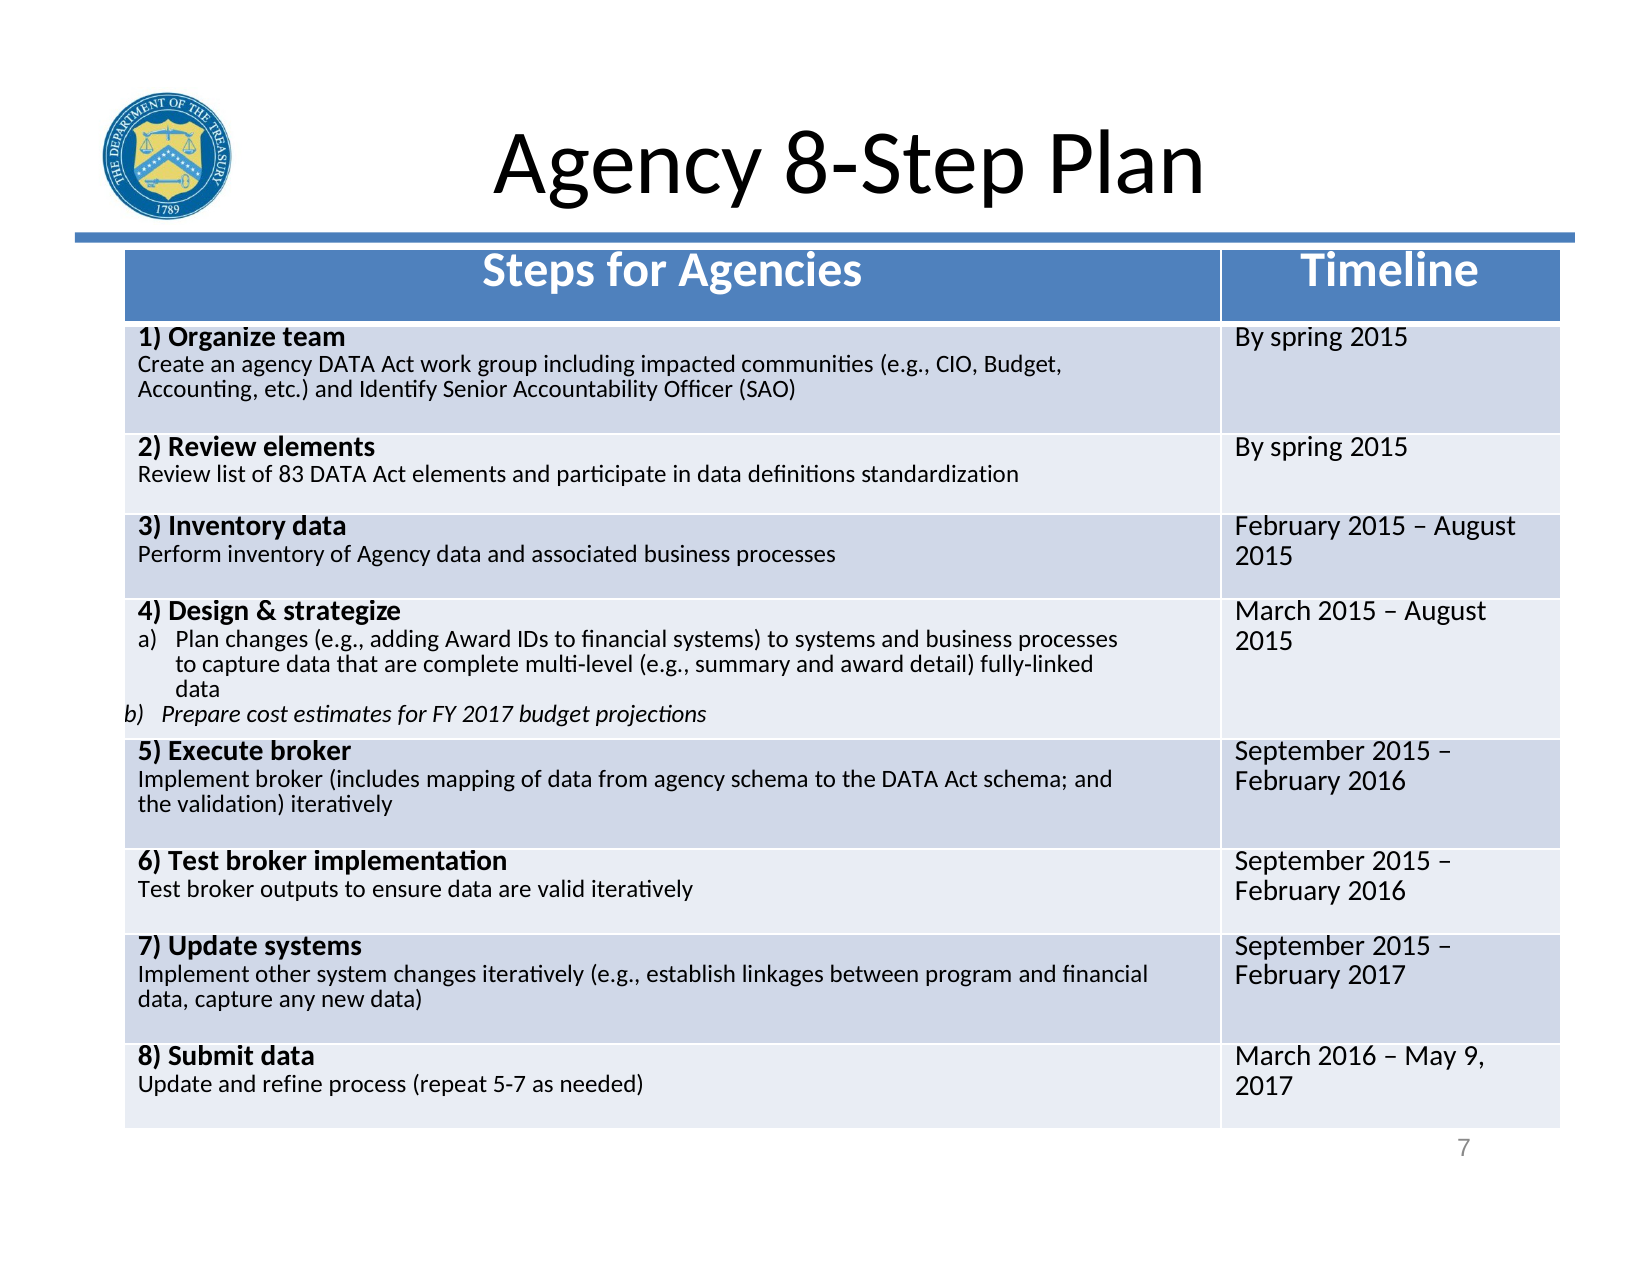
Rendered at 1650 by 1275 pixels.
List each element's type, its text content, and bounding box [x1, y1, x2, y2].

table_cell September 2015 – February 2016 [1222, 740, 1560, 848]
table_cell 5) Execute broker Implement broker (includes mapping of data from agency schema to the DATA Act schema; and the validation) iteratively [125, 740, 1220, 848]
table_cell 1) Organize team Create an agency DATA Act work group including impacted communities (e.g., CIO, Budget, Accounting, etc.) and Identify Senior Accountability Officer (SAO) [125, 327, 1220, 433]
table_cell February 2015 – August 2015 [1222, 515, 1560, 598]
table_cell 7) Update systems Implement other system changes iteratively (e.g., establish linkages between program and financial data, capture any new data) [125, 935, 1220, 1043]
table_cell March 2015 – August 2015 [1222, 600, 1560, 738]
table_cell 6) Test broker implementation Test broker outputs to ensure data are valid iteratively [125, 850, 1220, 933]
table_cell March 2016 – May 9, 2017 [1222, 1045, 1560, 1128]
table_cell By spring 2015 [1222, 435, 1560, 513]
table_cell 3) Inventory data Perform inventory of Agency data and associated business processes [125, 515, 1220, 598]
title Agency 8‐Step Plan [442, 101, 1208, 219]
table_cell September 2015 – February 2017 [1222, 935, 1560, 1043]
slide_number 10 [1452, 1131, 1490, 1164]
table_cell By spring 2015 [1222, 327, 1560, 433]
table_header Steps for Agencies [125, 250, 1220, 321]
picture [98, 87, 248, 225]
table_header Timeline [1222, 250, 1560, 321]
table_cell 8) Submit data Update and refine process (repeat 5‐7 as needed) [125, 1045, 1220, 1128]
table_cell 2) Review elements Review list of 83 DATA Act elements and participate in data definitions standardization [125, 435, 1220, 513]
table_cell September 2015 – February 2016 [1222, 850, 1560, 933]
table_cell 4) Design & strategize a) Plan changes (e.g., adding Award IDs to financial systems) to systems and business processes to capture data that are complete multi‐level (e.g., summary and award detail) fully‐linked data b) Prepare cost estimates for FY 2017 budget projections [125, 600, 1220, 738]
